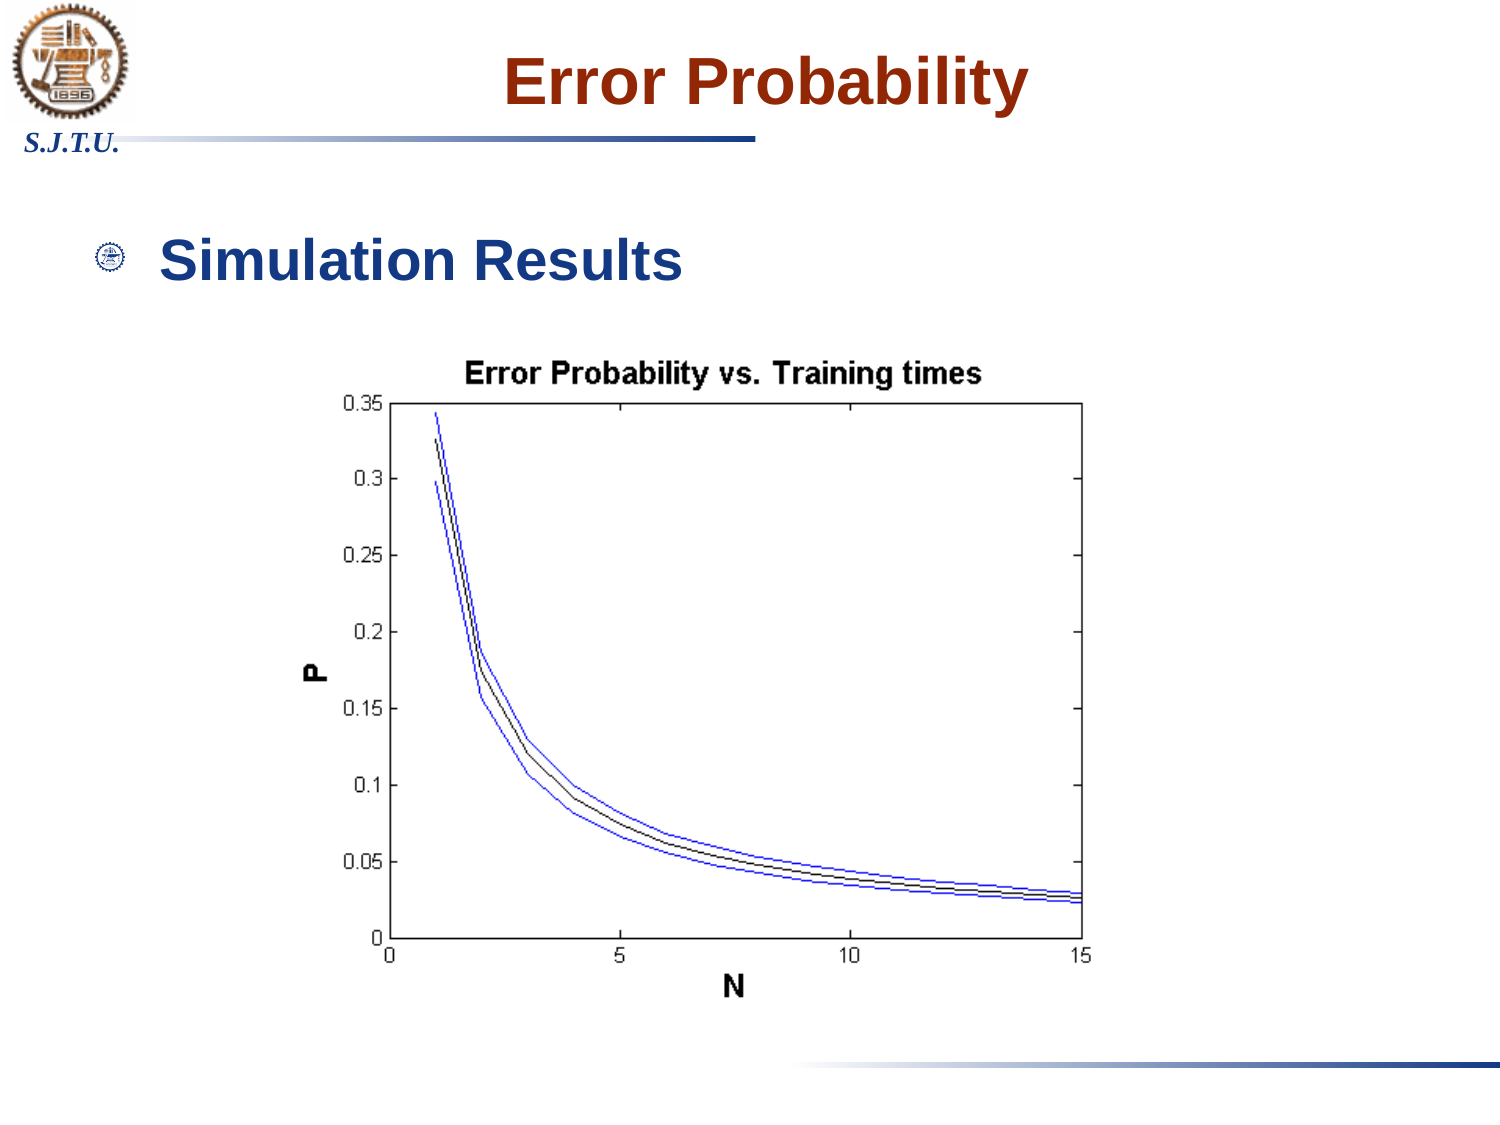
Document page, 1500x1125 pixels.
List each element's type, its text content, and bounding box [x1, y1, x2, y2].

picture [274, 353, 1166, 1010]
list Simulation Results [70, 208, 1463, 1039]
picture [5, 0, 137, 124]
title Error Probability [70, 29, 1463, 143]
picture [85, 232, 135, 282]
